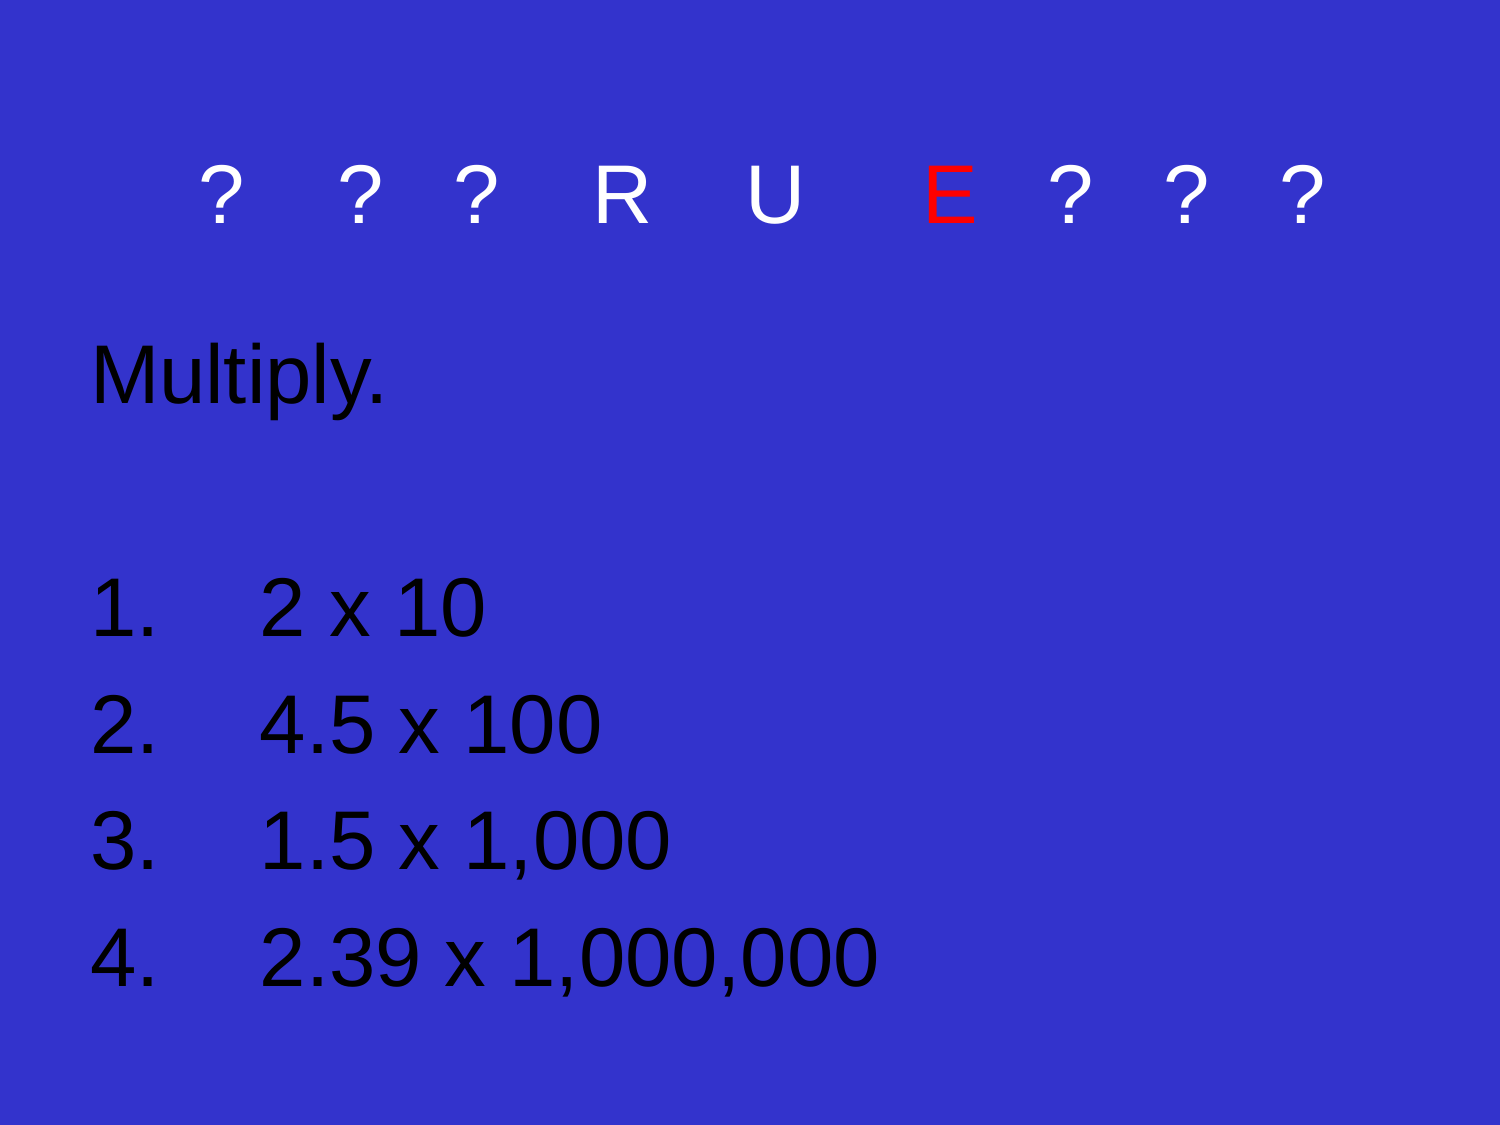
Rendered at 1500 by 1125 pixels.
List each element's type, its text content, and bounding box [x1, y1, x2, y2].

list Multiply. 2 x 10 4.5 x 100 1.5 x 1,000 2.39 x 1,000,000 [75, 312, 1425, 1038]
title ? ? ? R U E ? ? ? [87, 137, 1438, 243]
